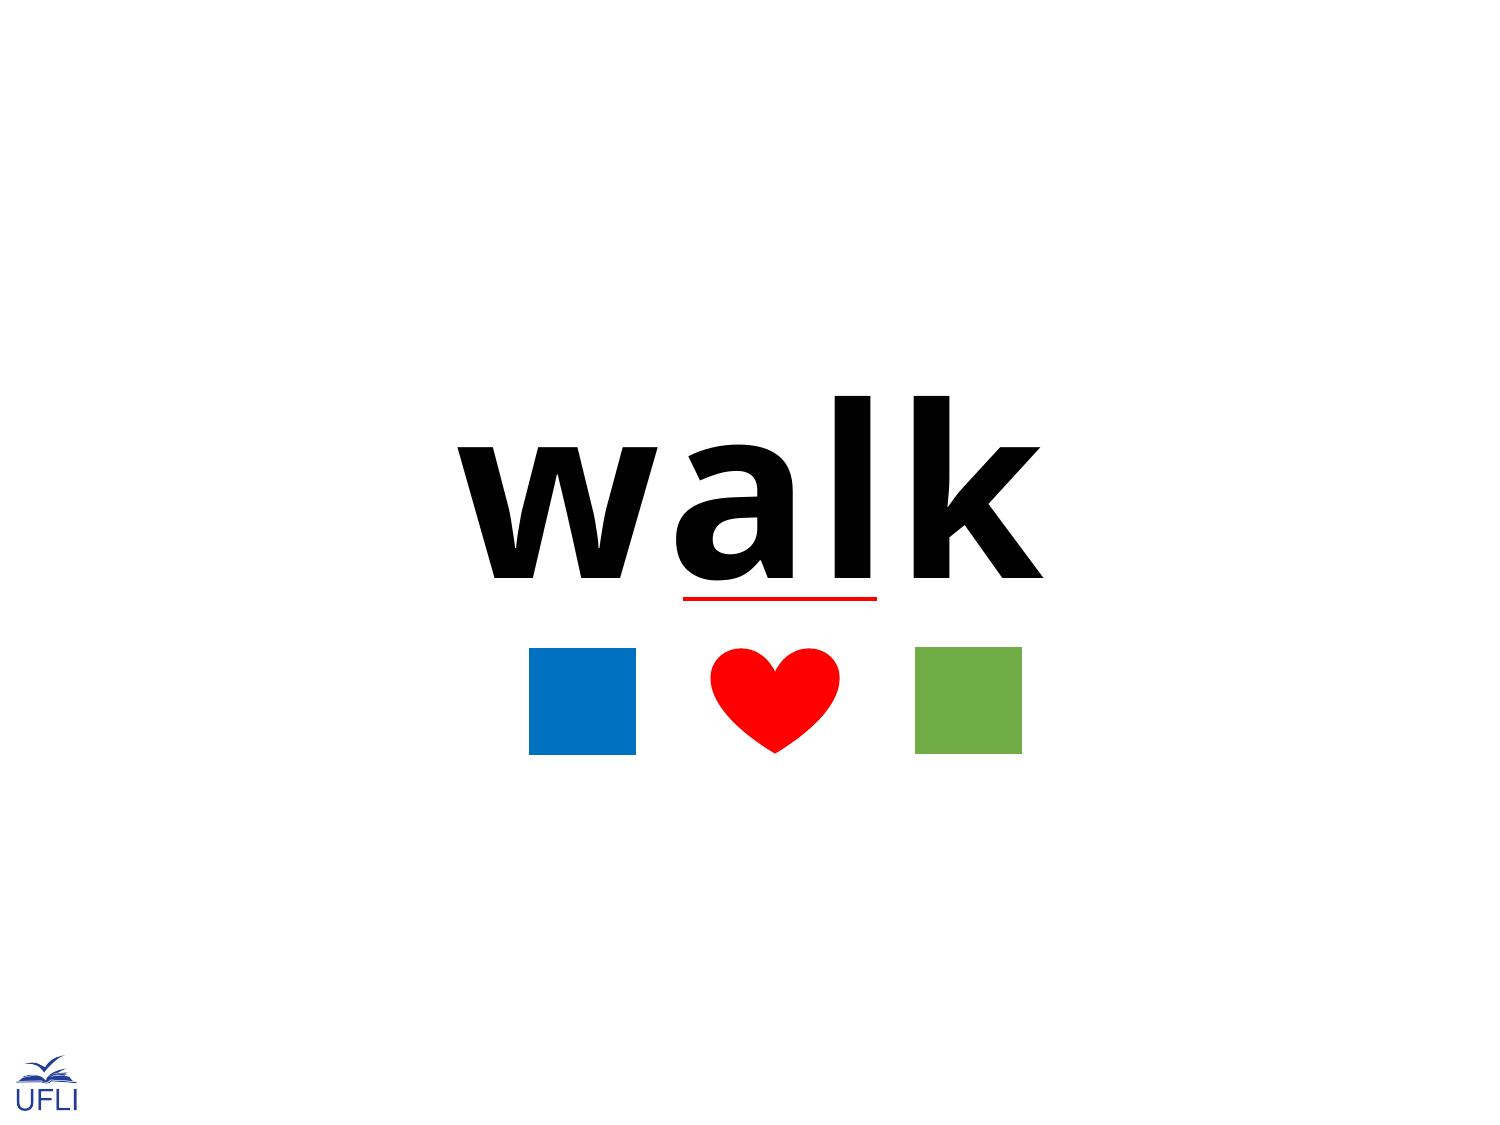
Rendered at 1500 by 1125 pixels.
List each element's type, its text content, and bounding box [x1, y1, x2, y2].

text_box [915, 647, 1022, 754]
text_box walk [0, 331, 1500, 635]
text_box [529, 648, 636, 755]
text_box [710, 648, 840, 754]
picture [12, 1053, 81, 1114]
